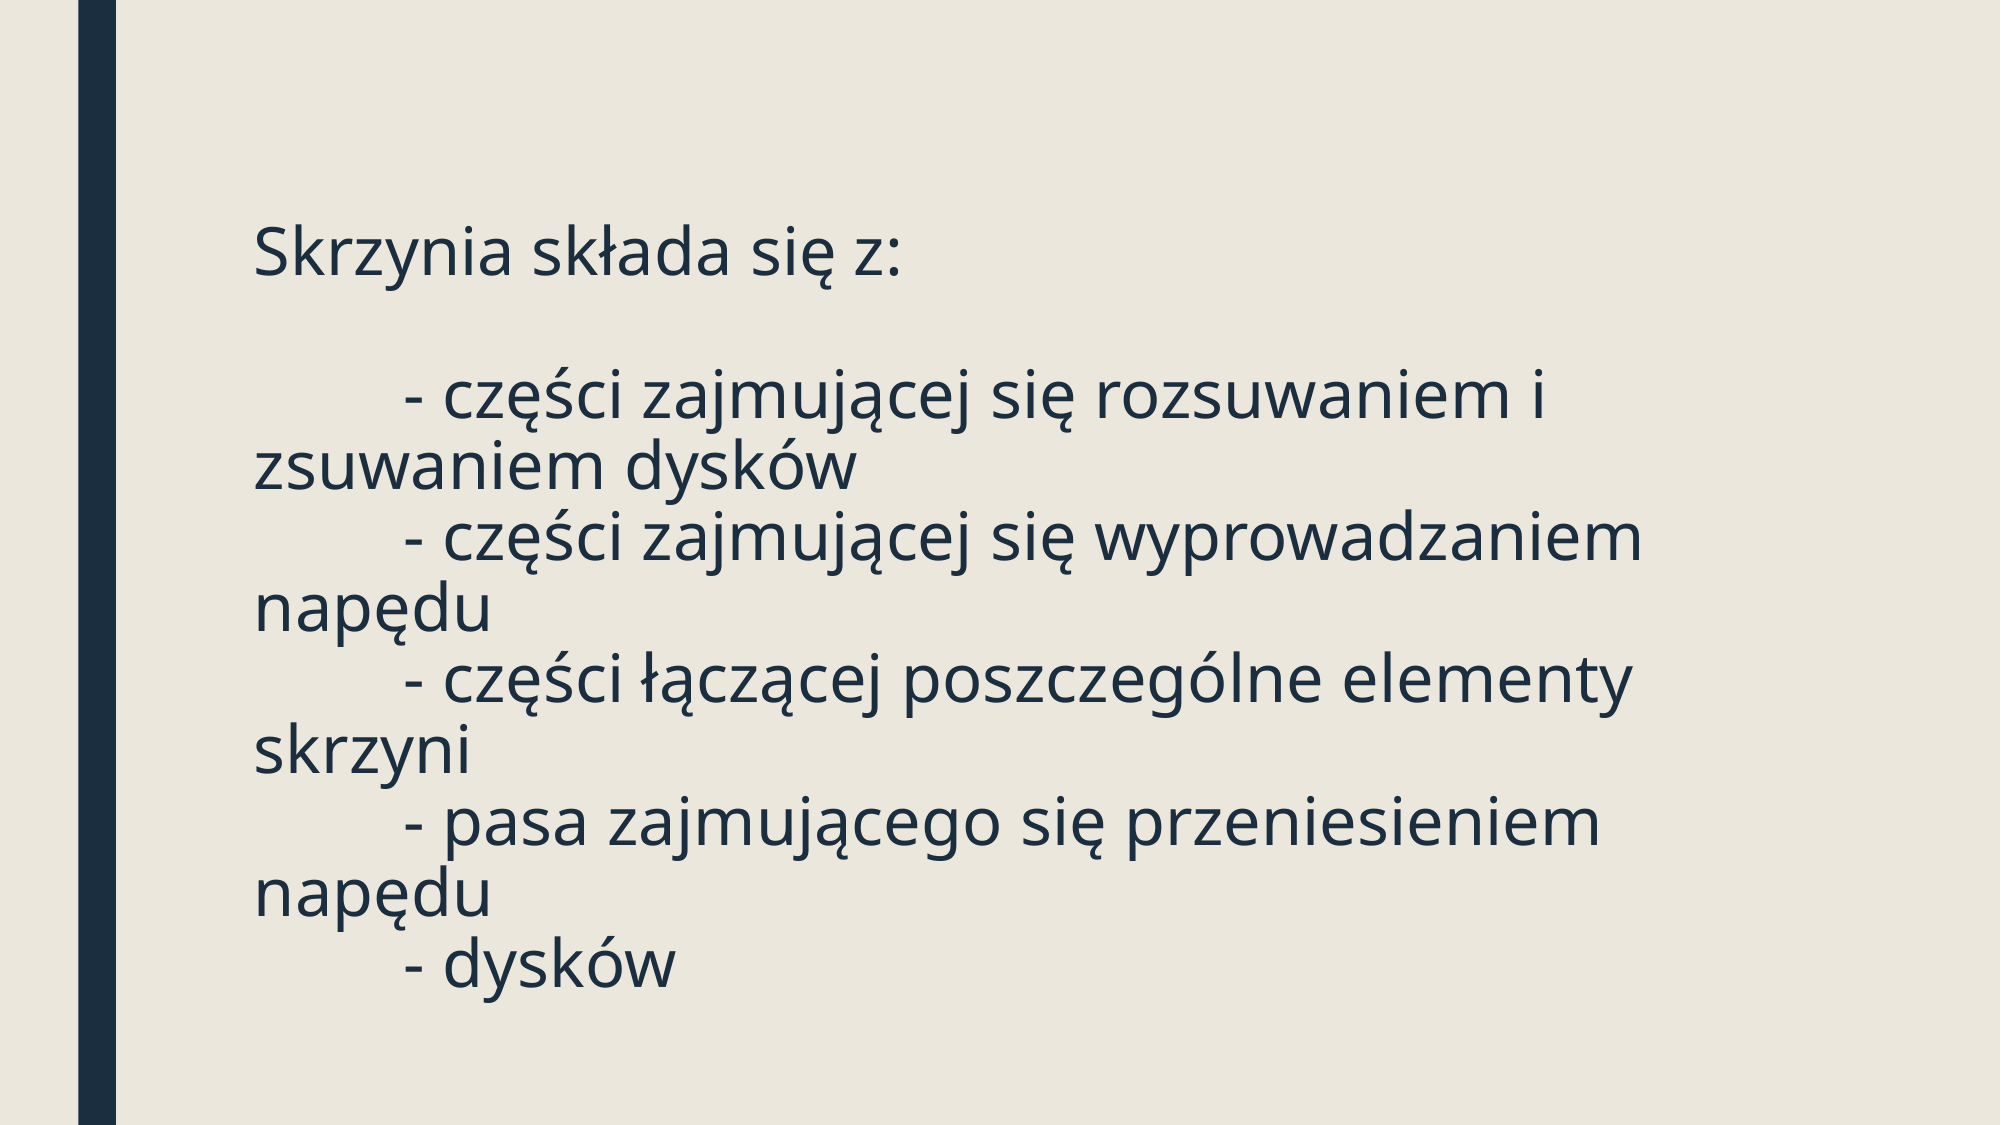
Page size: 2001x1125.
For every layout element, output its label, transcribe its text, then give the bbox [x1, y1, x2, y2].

title Skrzynia składa się z: - części zajmującej się rozsuwaniem i zsuwaniem dysków - części zajmującej się wyprowadzaniem napędu - części łączącej poszczególne elementy skrzyni - pasa zajmującego się przeniesieniem napędu - dysków [238, 211, 1814, 914]
